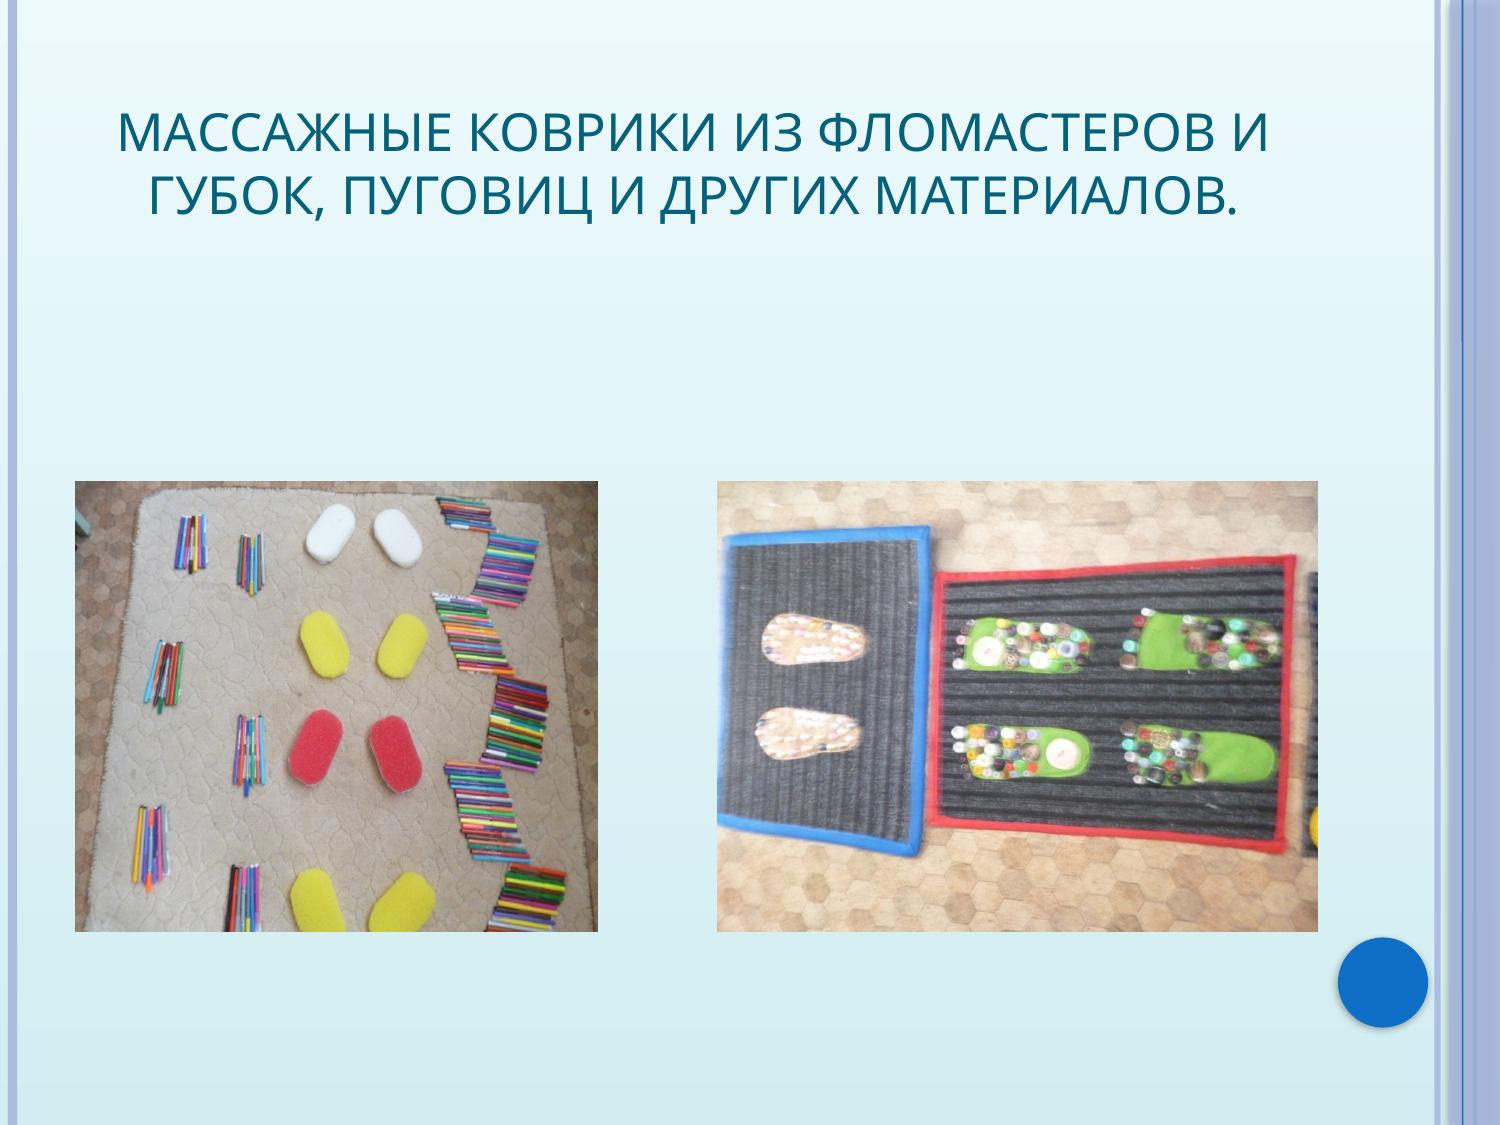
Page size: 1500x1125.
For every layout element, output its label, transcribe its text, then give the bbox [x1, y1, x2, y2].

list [716, 480, 1318, 932]
title Массажные коврики из фломастеров и губок, пуговиц и других материалов. [75, 44, 1313, 233]
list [74, 480, 599, 932]
